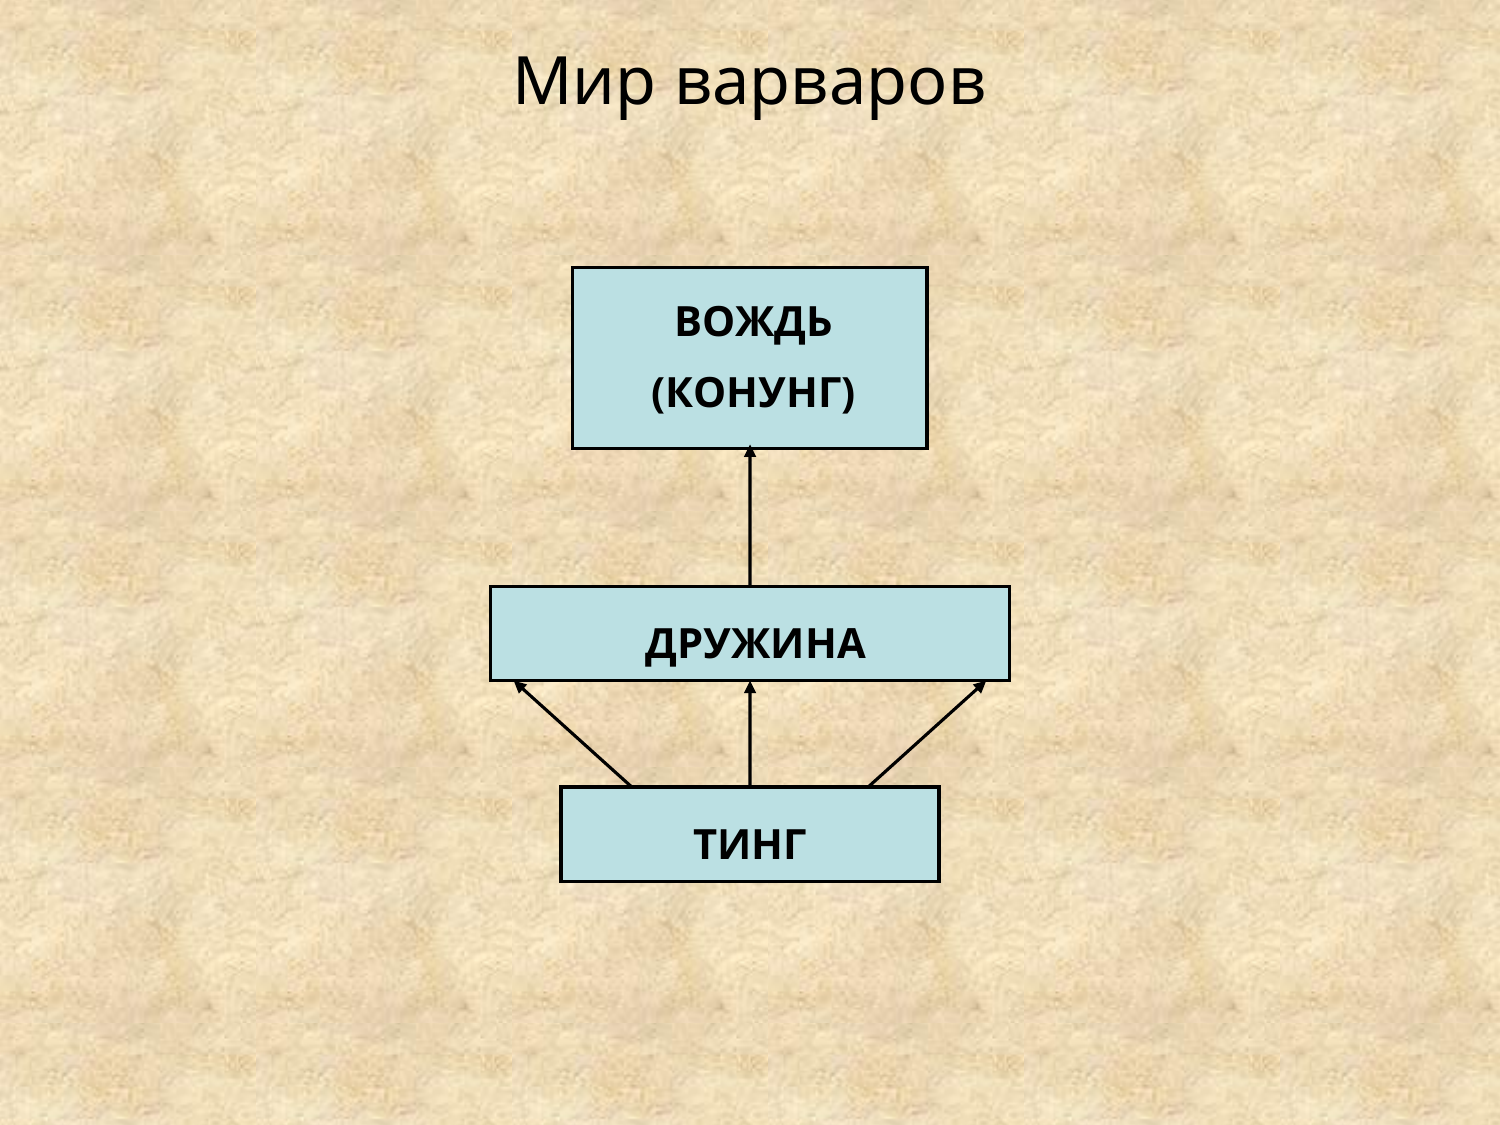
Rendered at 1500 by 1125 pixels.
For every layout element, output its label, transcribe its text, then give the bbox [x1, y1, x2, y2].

text_box [517, 689, 630, 785]
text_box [489, 585, 1010, 681]
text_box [572, 266, 928, 449]
picture [0, 0, 1500, 1125]
text_box [743, 689, 757, 785]
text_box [560, 786, 940, 882]
text_box [870, 689, 983, 785]
text_box Мир варваров [171, 30, 1329, 126]
